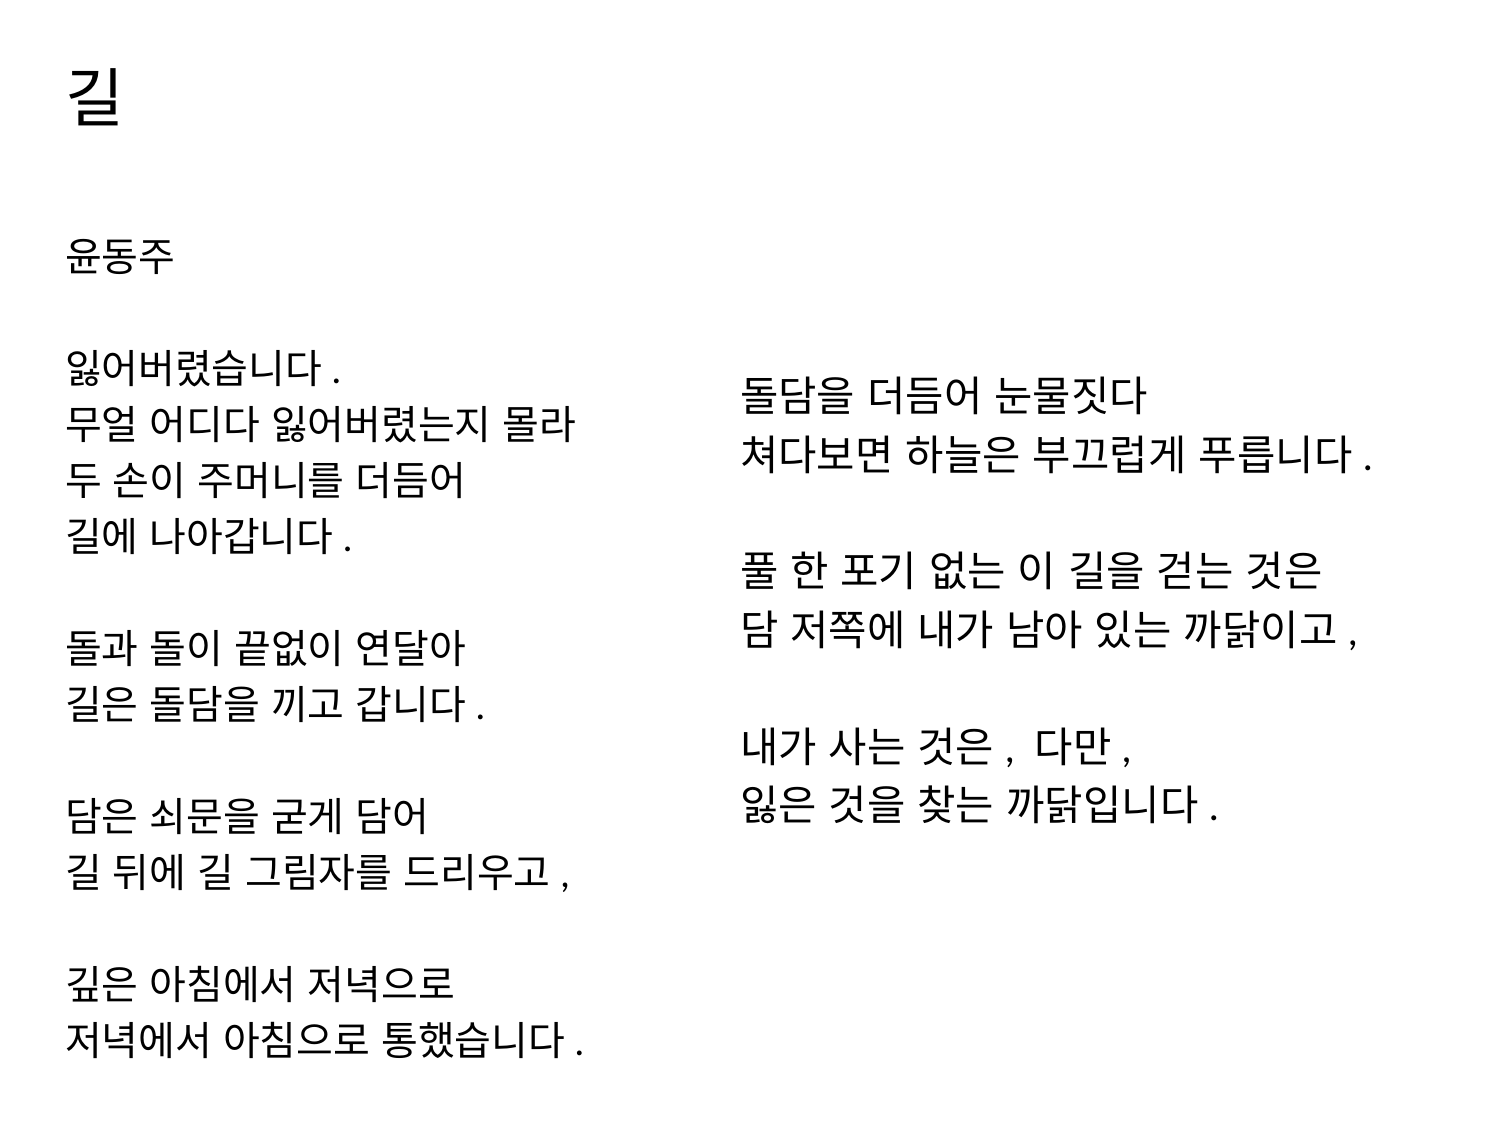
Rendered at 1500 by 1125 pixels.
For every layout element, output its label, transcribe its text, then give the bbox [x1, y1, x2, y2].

text_box 돌담을 더듬어 눈물짓다 쳐다보면 하늘은 부끄럽게 푸릅니다. 풀 한 포기 없는 이 길을 걷는 것은 담 저쪽에 내가 남아 있는 까닭이고, 내가 사는 것은, 다만, 잃은 것을 찾는 까닭입니다. [725, 362, 1500, 1125]
subtitle 길 윤동주 잃어버렸습니다. 무얼 어디다 잃어버렸는지 몰라 두 손이 주머니를 더듬어 길에 나아갑니다. 돌과 돌이 끝없이 연달아 길은 돌담을 끼고 갑니다. 담은 쇠문을 굳게 담어 길 뒤에 길 그림자를 드리우고, 깊은 아침에서 저녁으로 저녁에서 아침으로 통했습니다. [50, 50, 825, 1075]
